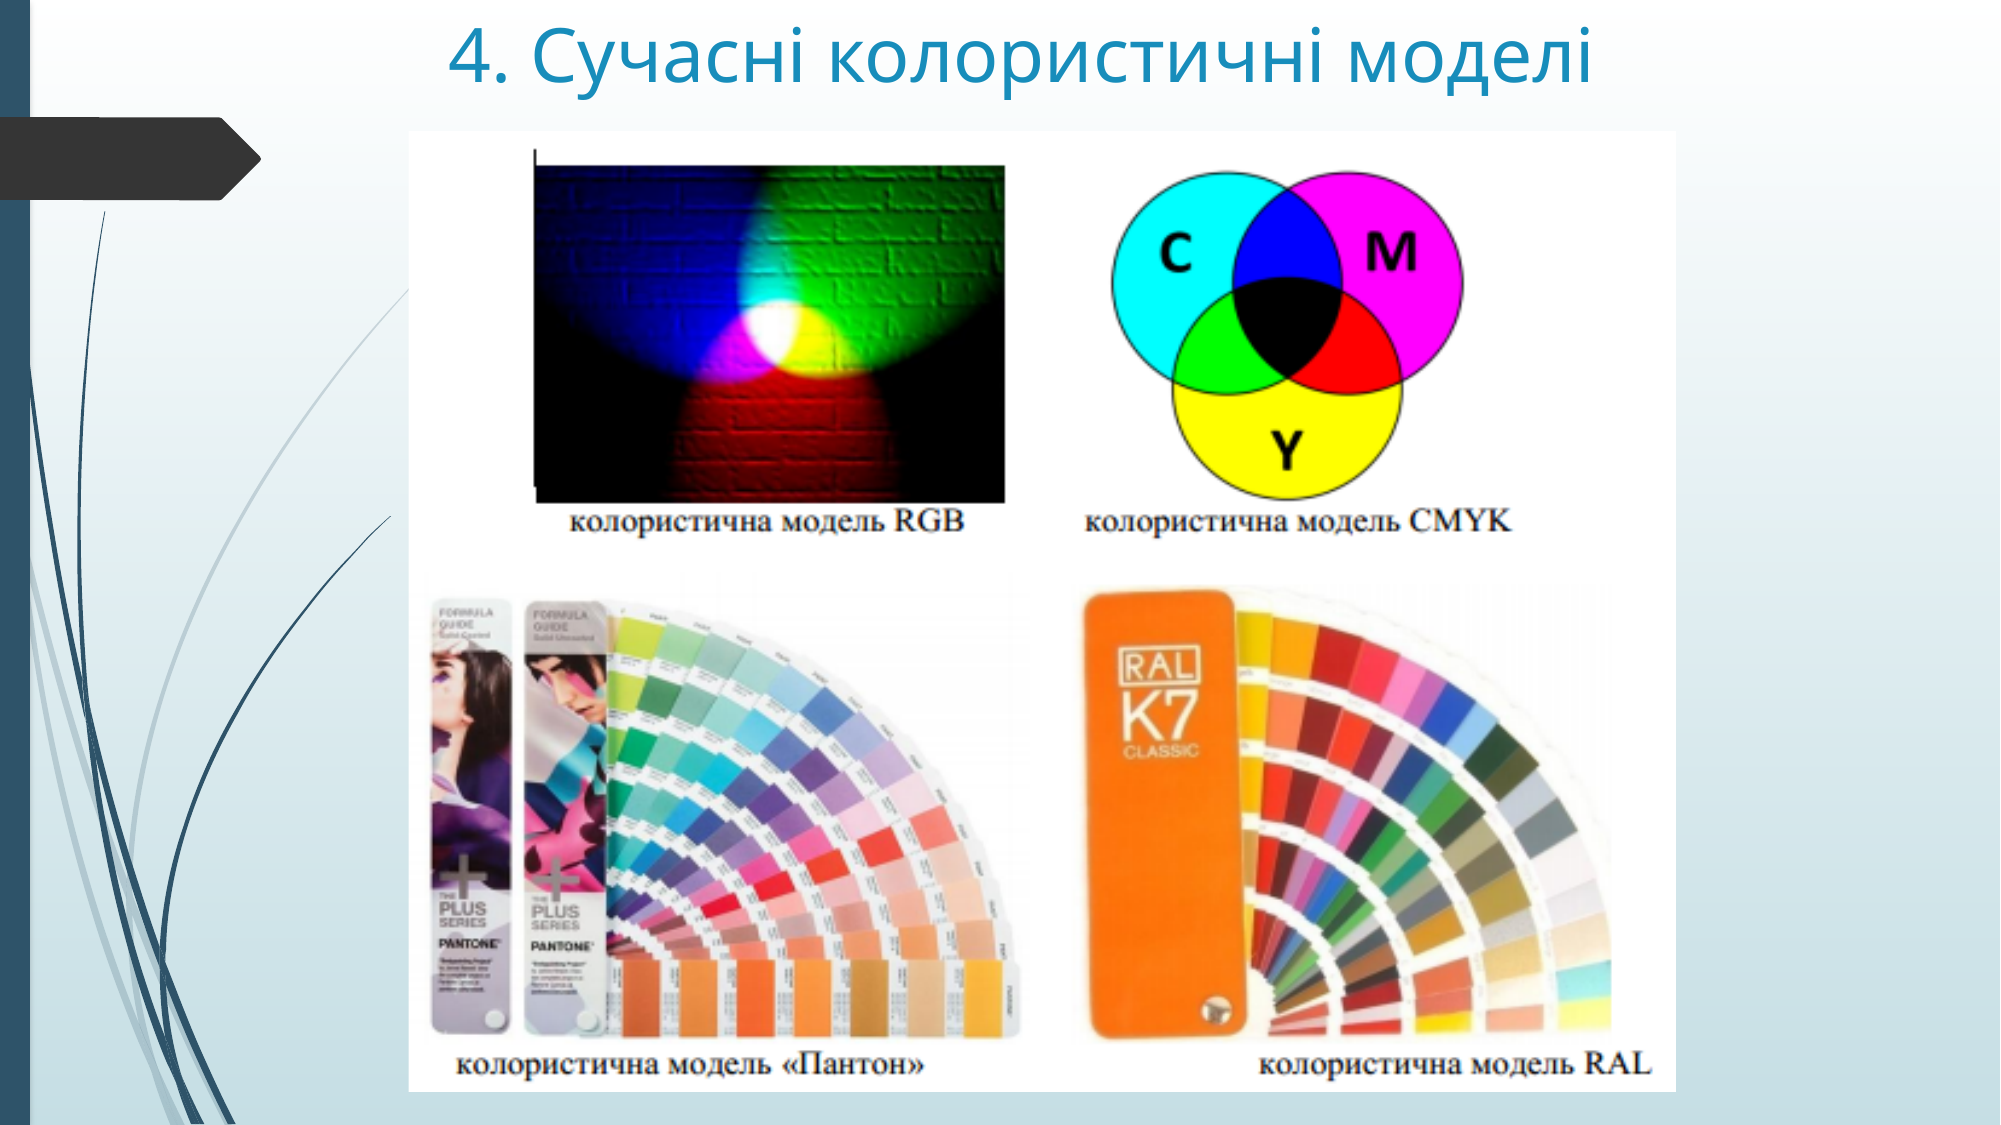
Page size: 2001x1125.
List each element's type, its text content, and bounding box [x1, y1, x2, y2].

title 4. Сучасні колористичні моделі [433, 0, 1895, 211]
picture [408, 131, 1677, 1092]
